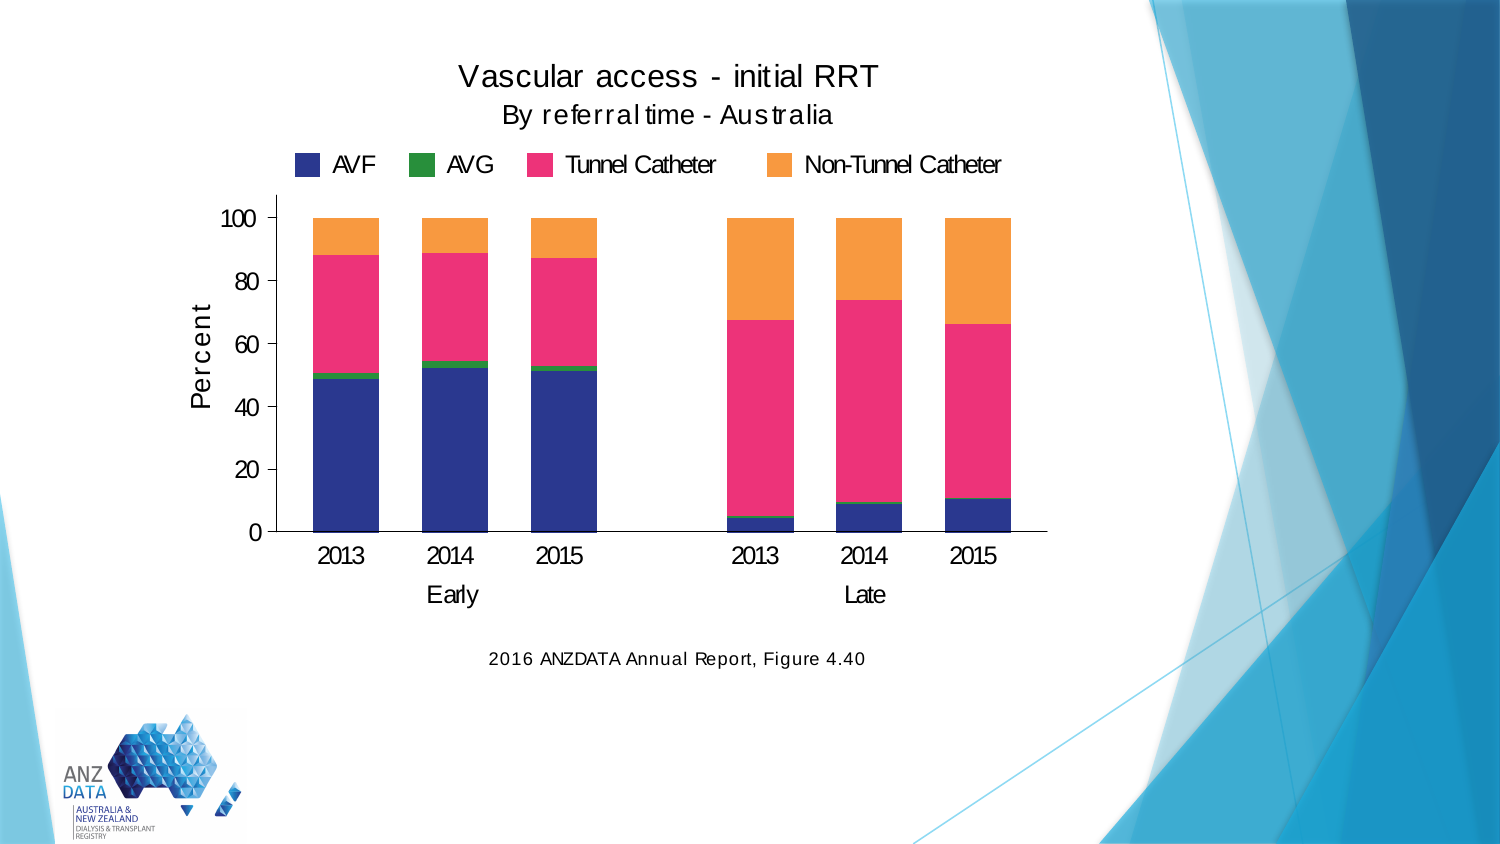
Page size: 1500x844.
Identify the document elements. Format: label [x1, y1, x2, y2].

list [160, 34, 1071, 697]
picture [55, 708, 247, 844]
